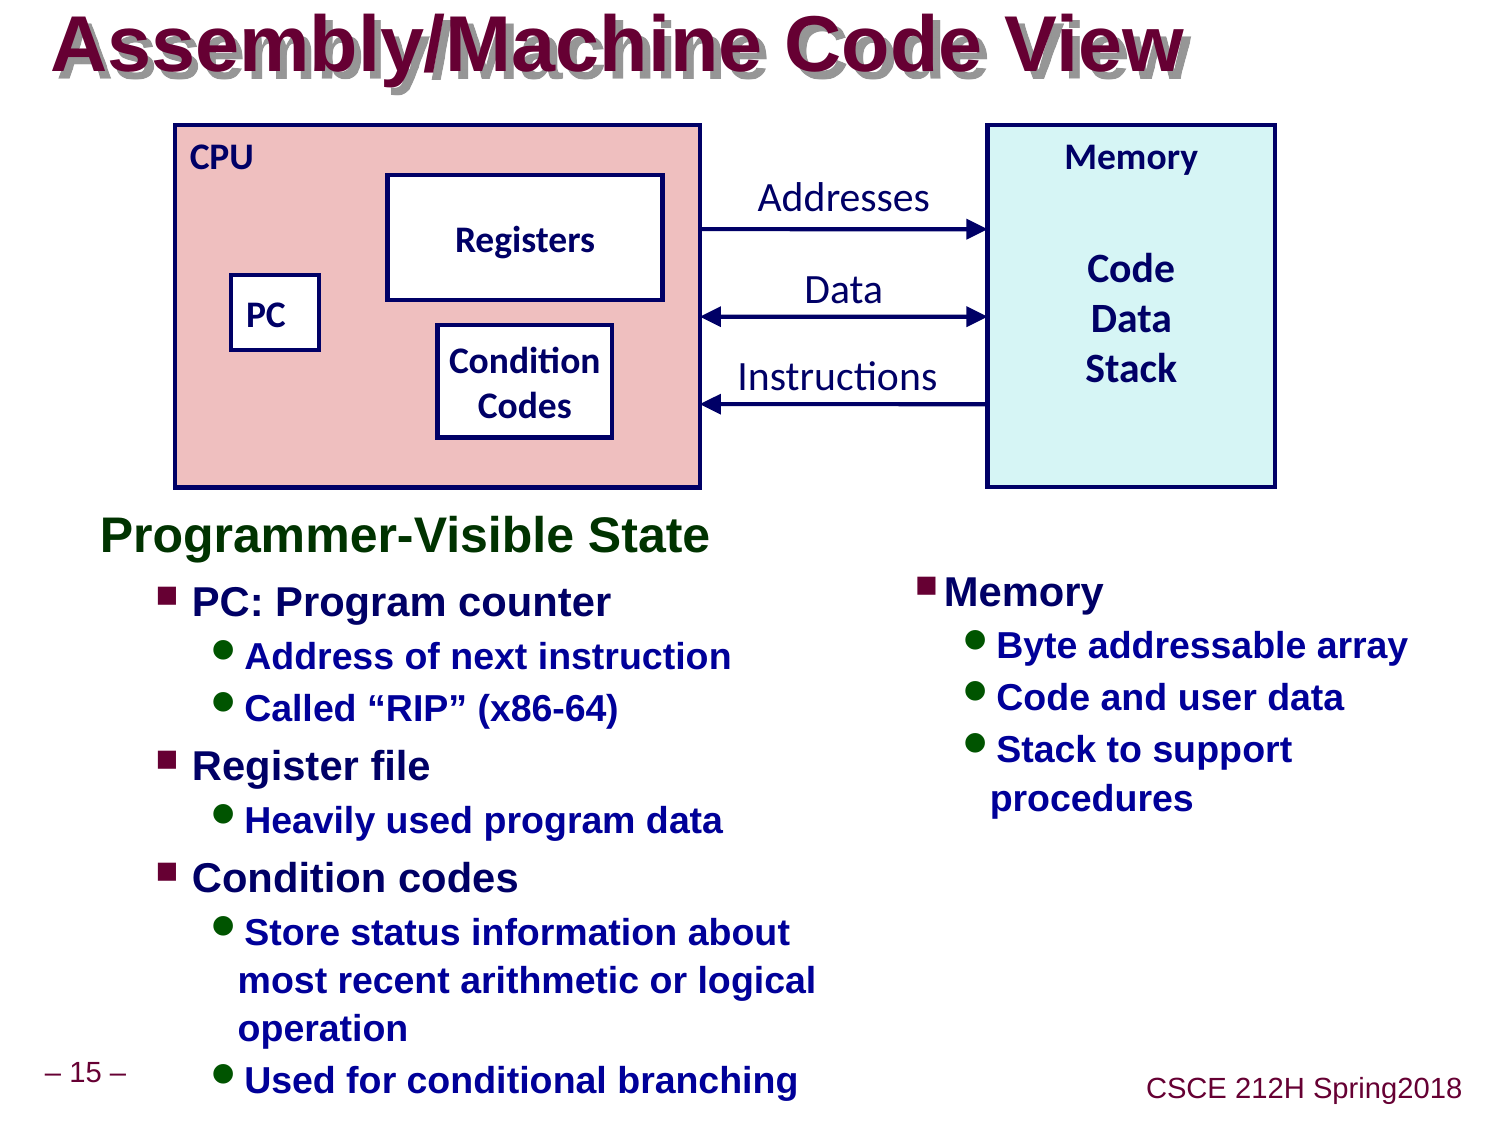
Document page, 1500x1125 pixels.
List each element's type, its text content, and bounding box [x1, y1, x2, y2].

text_box Instructions [699, 341, 975, 407]
text_box Registers [387, 174, 663, 300]
text_box PC [231, 274, 319, 350]
text_box Condition Codes [437, 324, 613, 438]
text_box [705, 407, 721, 415]
text_box Code Data Stack [1037, 233, 1225, 399]
text_box CPU [174, 124, 700, 488]
text_box Memory [987, 124, 1275, 488]
title Assembly/Machine Code View [50, 0, 1236, 94]
list Memory Byte addressable array Code and user data Stack to support procedures [881, 557, 1476, 815]
text_box Addresses [699, 162, 988, 228]
text_box [699, 228, 988, 240]
text_box [966, 319, 983, 328]
list Programmer-Visible State PC: Program counter Address of next instruction Called “RIP” (x86-64) Register file Heavily used program data Condition codes Store status information about most recent arithmetic or logical operation Used for conditional branching [84, 499, 882, 1008]
text_box Data [699, 254, 988, 319]
text_box [704, 319, 721, 327]
